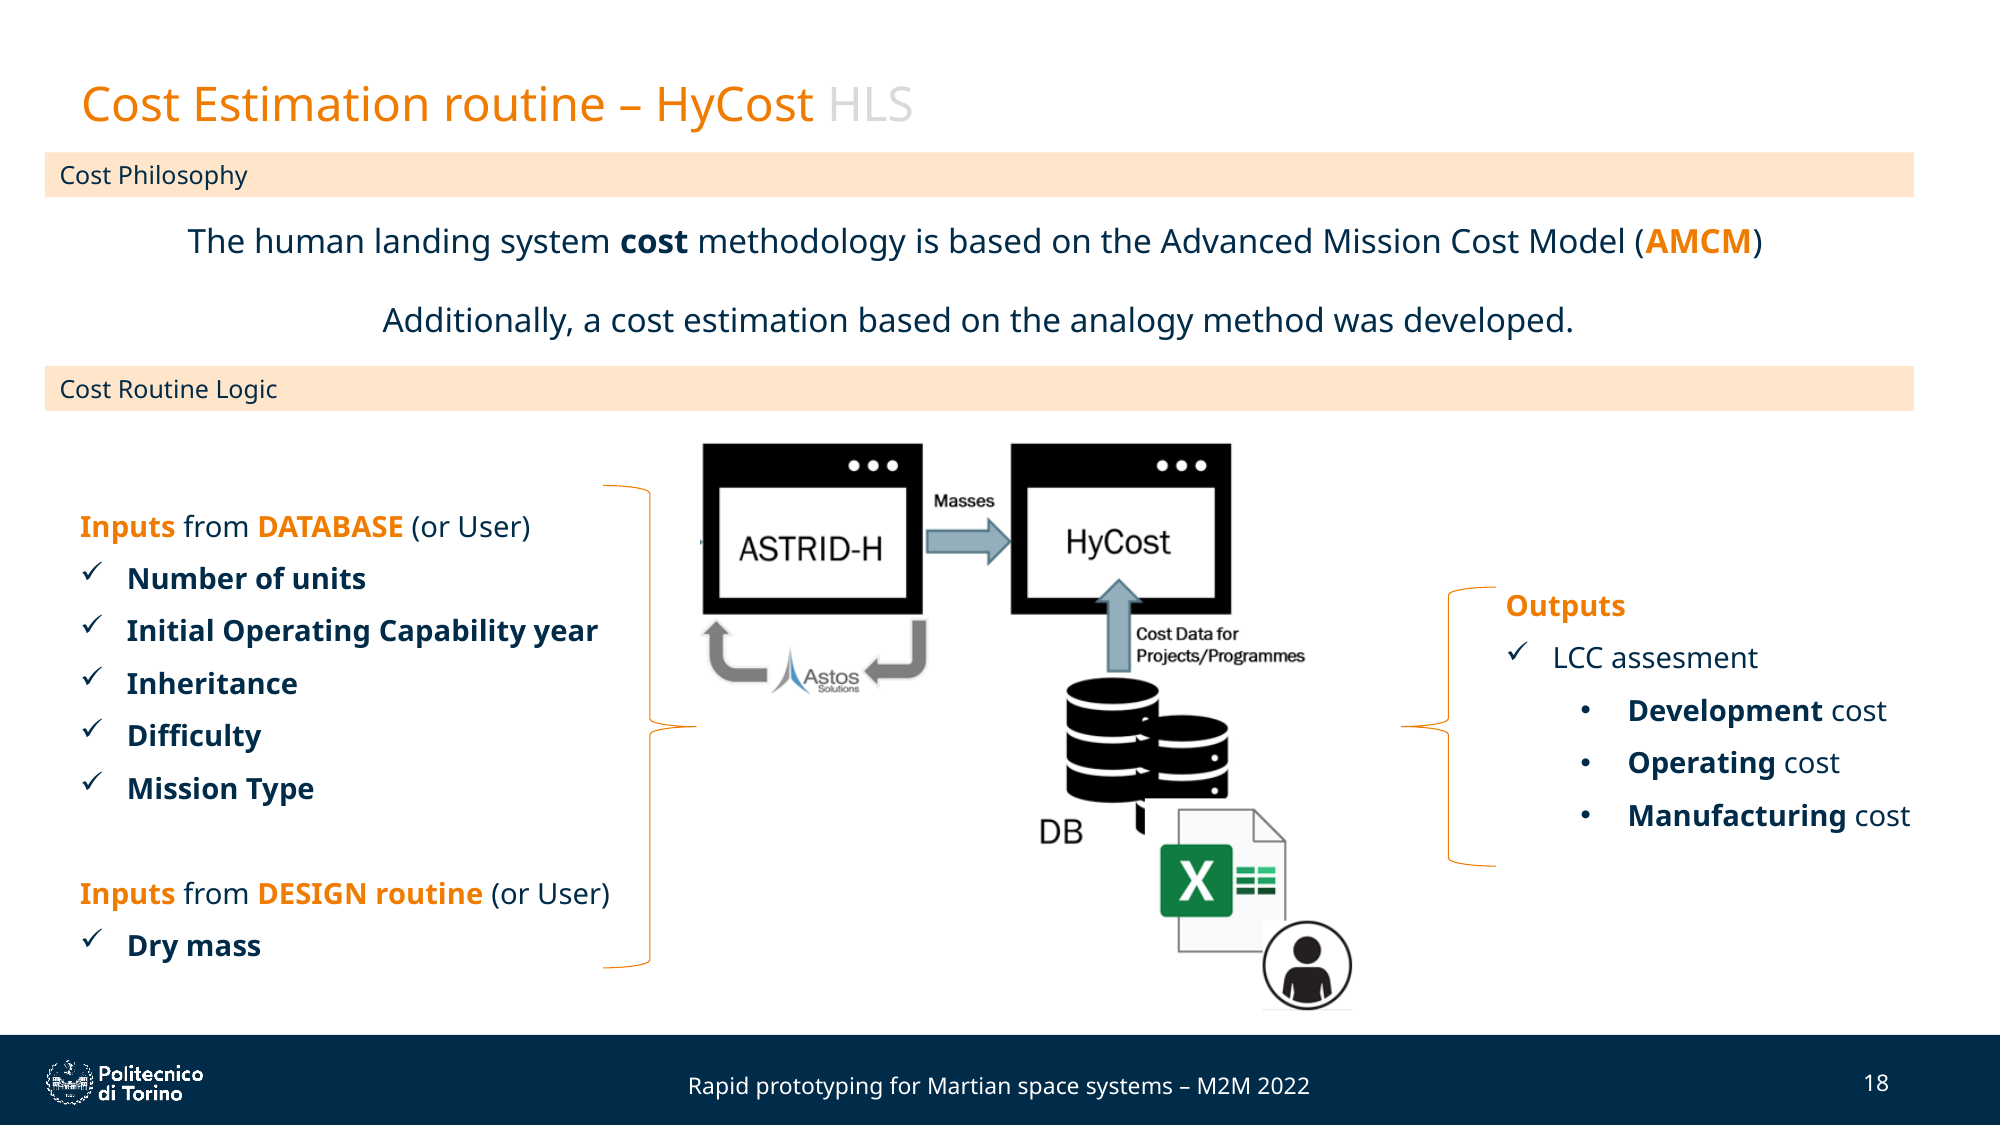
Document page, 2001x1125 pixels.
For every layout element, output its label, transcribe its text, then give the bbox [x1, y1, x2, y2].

text_box Cost Routine Logic [44, 366, 1914, 411]
footer Rapid prototyping for Martian space systems – M2M 2022 [432, 1055, 1567, 1115]
text_box Outputs LCC assesment Development cost Operating cost Manufacturing cost [1490, 562, 1963, 892]
picture [46, 1060, 203, 1105]
text_box Cost Philosophy [44, 152, 1914, 198]
slide_number 18 [1732, 1053, 1905, 1114]
text_box The human landing system cost methodology is based on the Advanced Mission Cost Model (AMCM) Additionally, a cost estimation based on the analogy method was developed. [44, 212, 1914, 347]
text_box [603, 484, 697, 969]
title Cost Estimation routine – HyCost HLS [66, 66, 1876, 139]
text_box [1428, 586, 1490, 867]
text_box Inputs from DATABASE (or User) Number of units Initial Operating Capability year Inheritance Difficulty Mission Type Inputs from DESIGN routine (or User) Dry mass [65, 482, 638, 970]
picture [700, 428, 1428, 1025]
